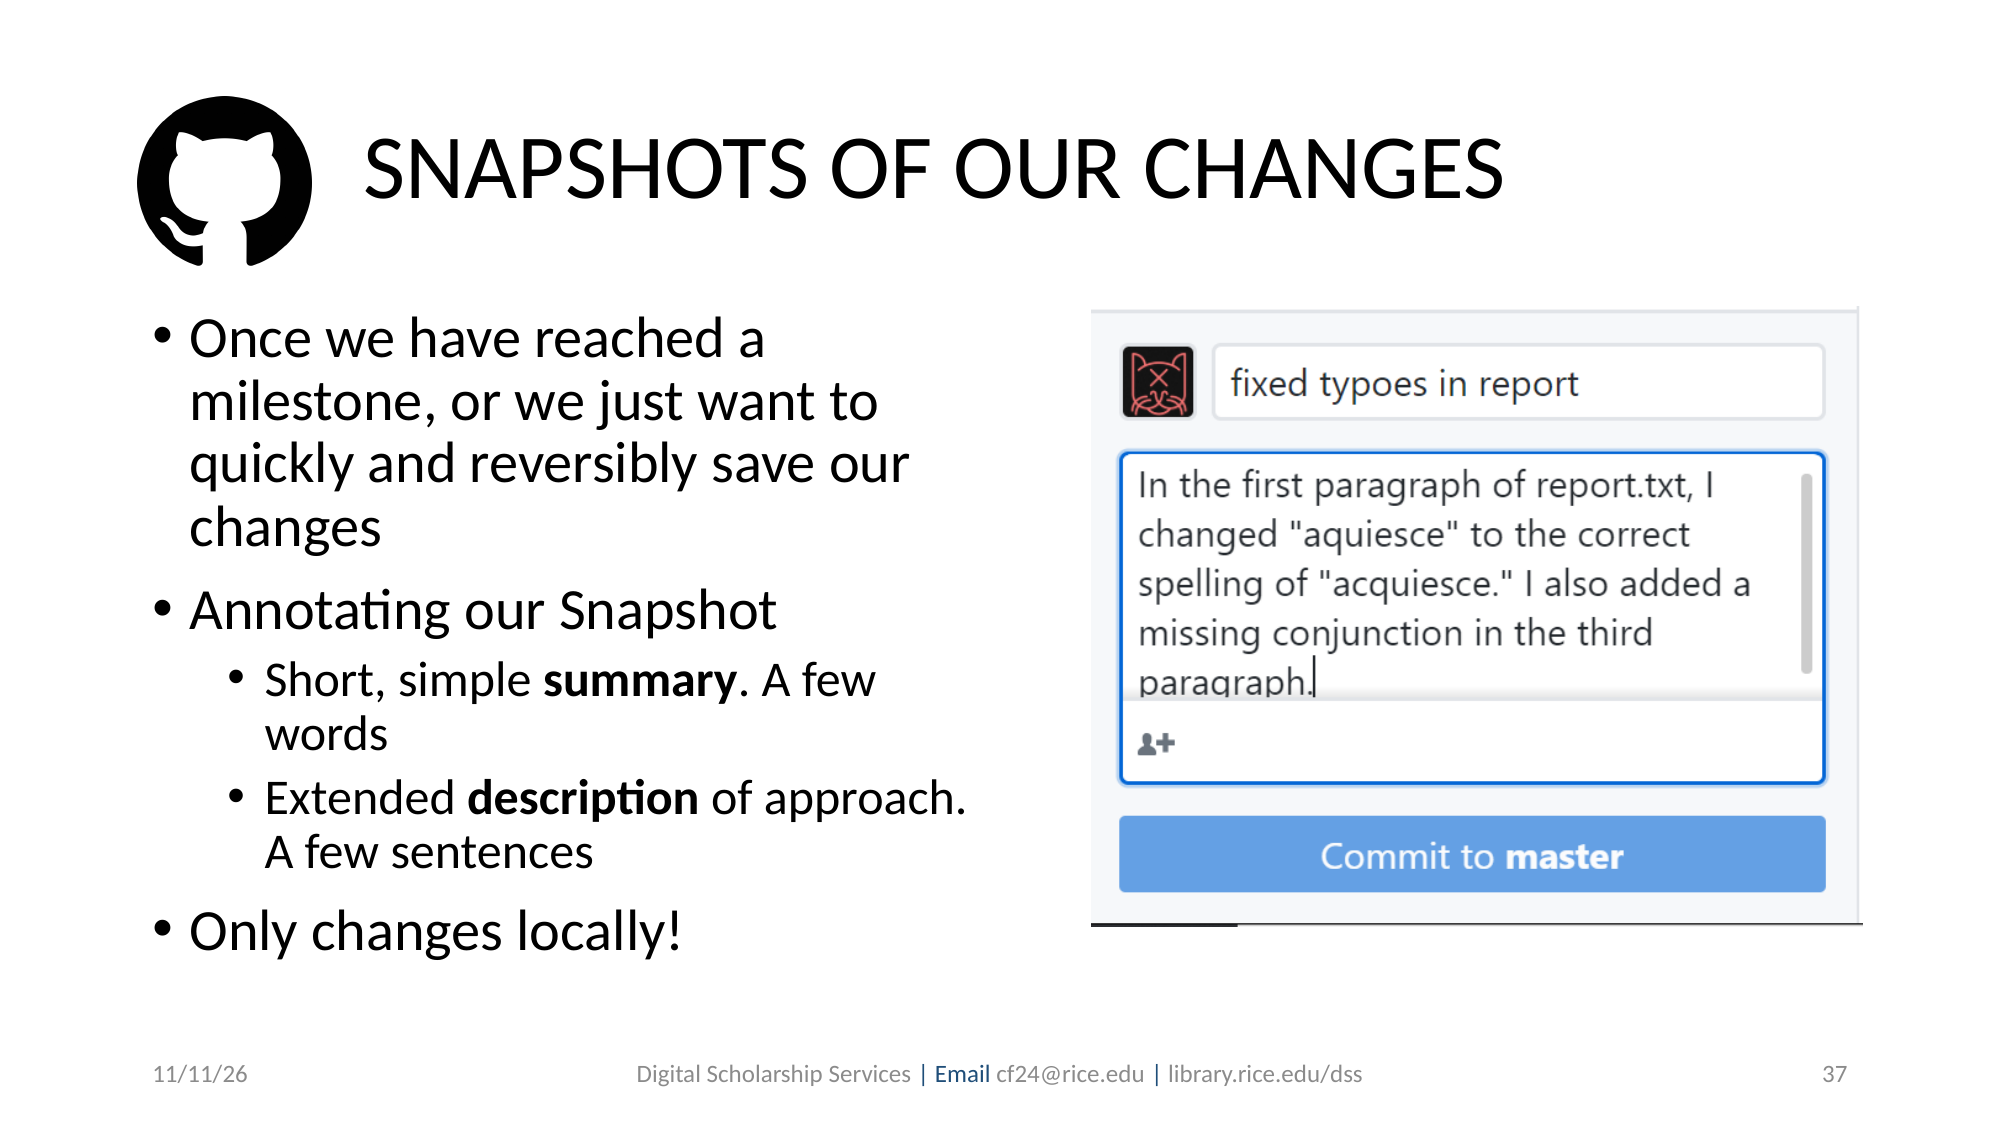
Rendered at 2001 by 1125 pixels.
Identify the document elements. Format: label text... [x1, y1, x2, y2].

text_box 37 [1412, 1042, 1863, 1103]
text_box Digital Scholarship Services | Email cf24@rice.edu | library.rice.edu/dss [587, 1042, 1412, 1103]
text_box SNAPSHOTS OF OUR CHANGES [348, 59, 1863, 278]
picture [1091, 306, 1863, 927]
text_box Once we have reached a milestone, or we just want to quickly and reversibly save our changes Annotating our Snapshot Short, simple summary. A few words Extended description of approach. A few sentences Only changes locally! [137, 299, 1001, 1014]
picture [137, 96, 312, 270]
text_box 9/17/2019 [137, 1042, 587, 1103]
